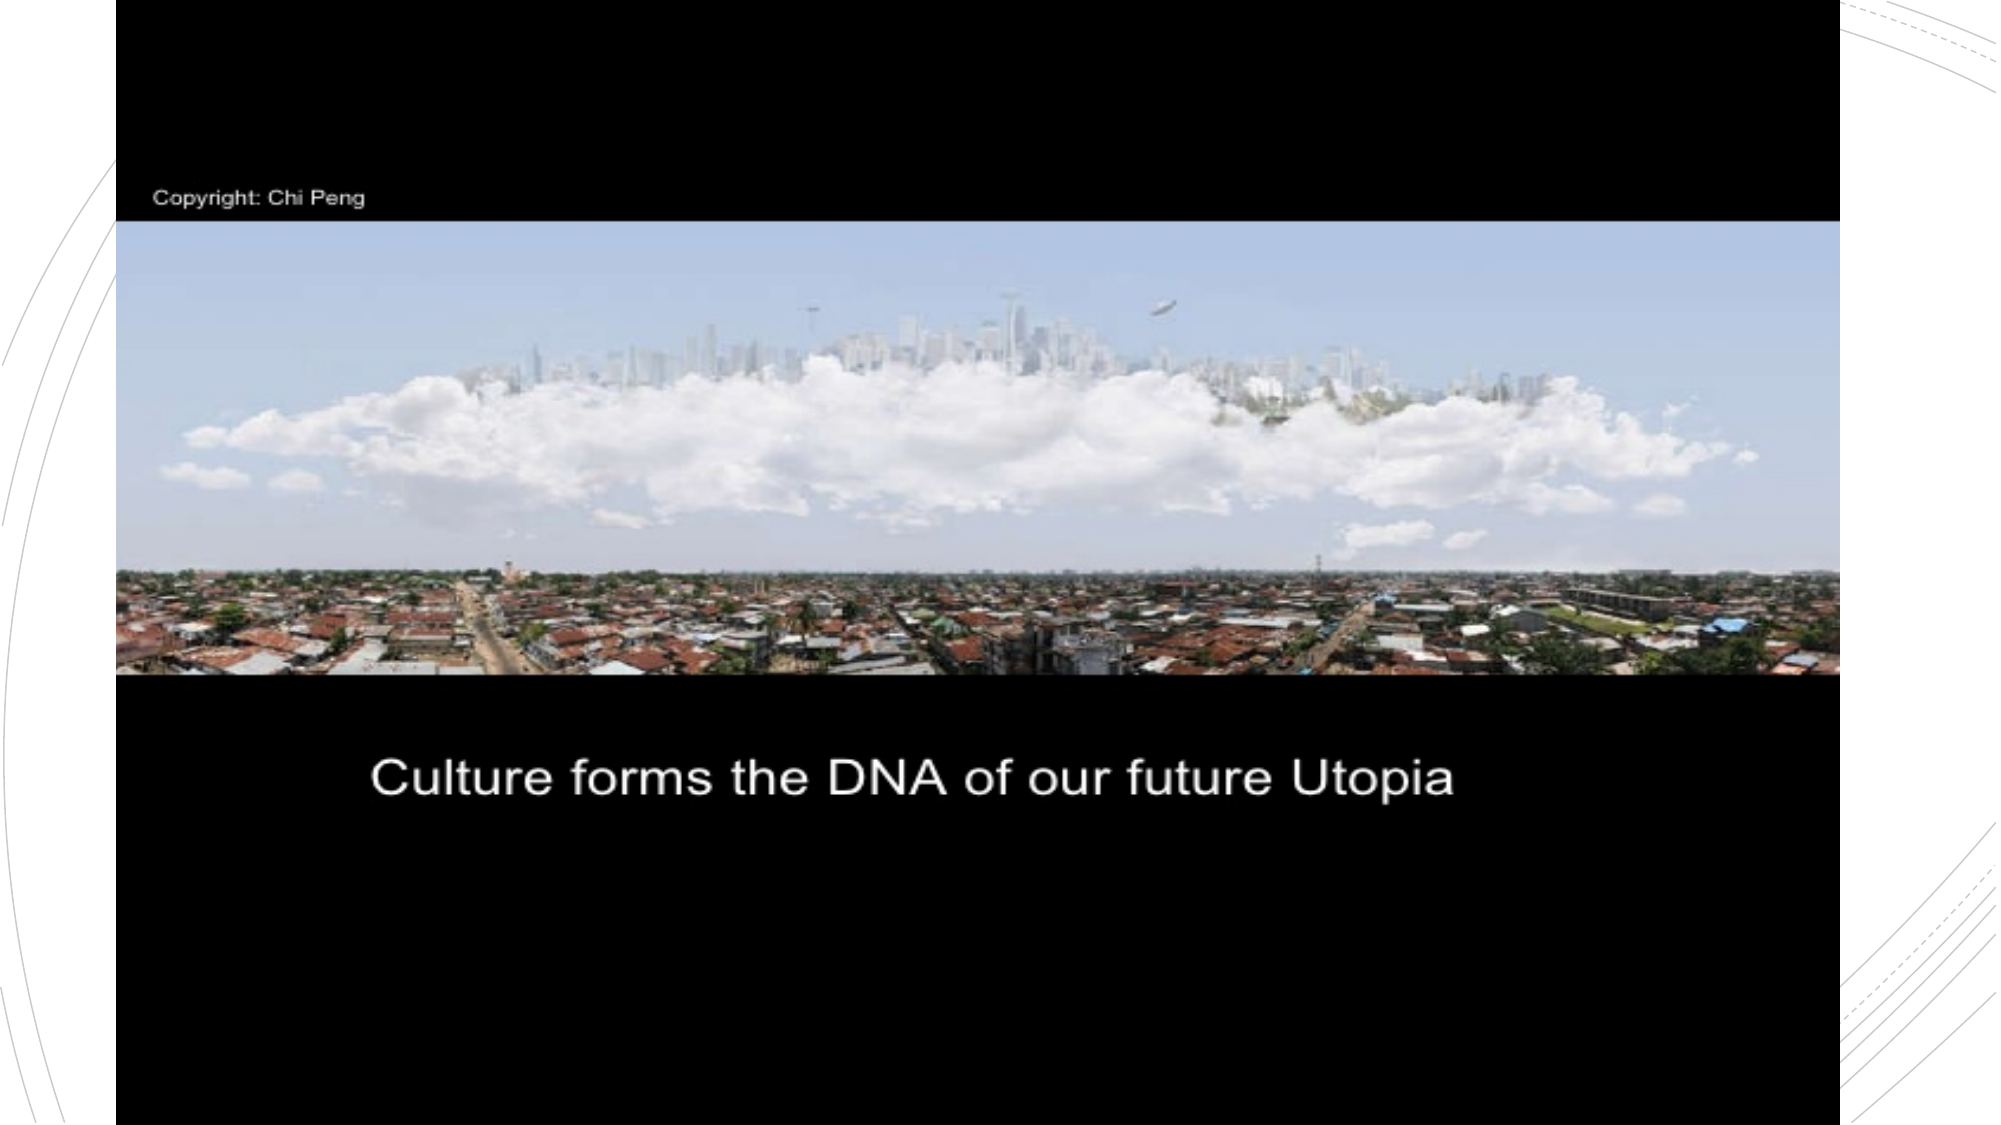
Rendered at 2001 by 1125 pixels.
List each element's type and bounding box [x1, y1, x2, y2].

picture [116, 0, 1840, 1125]
